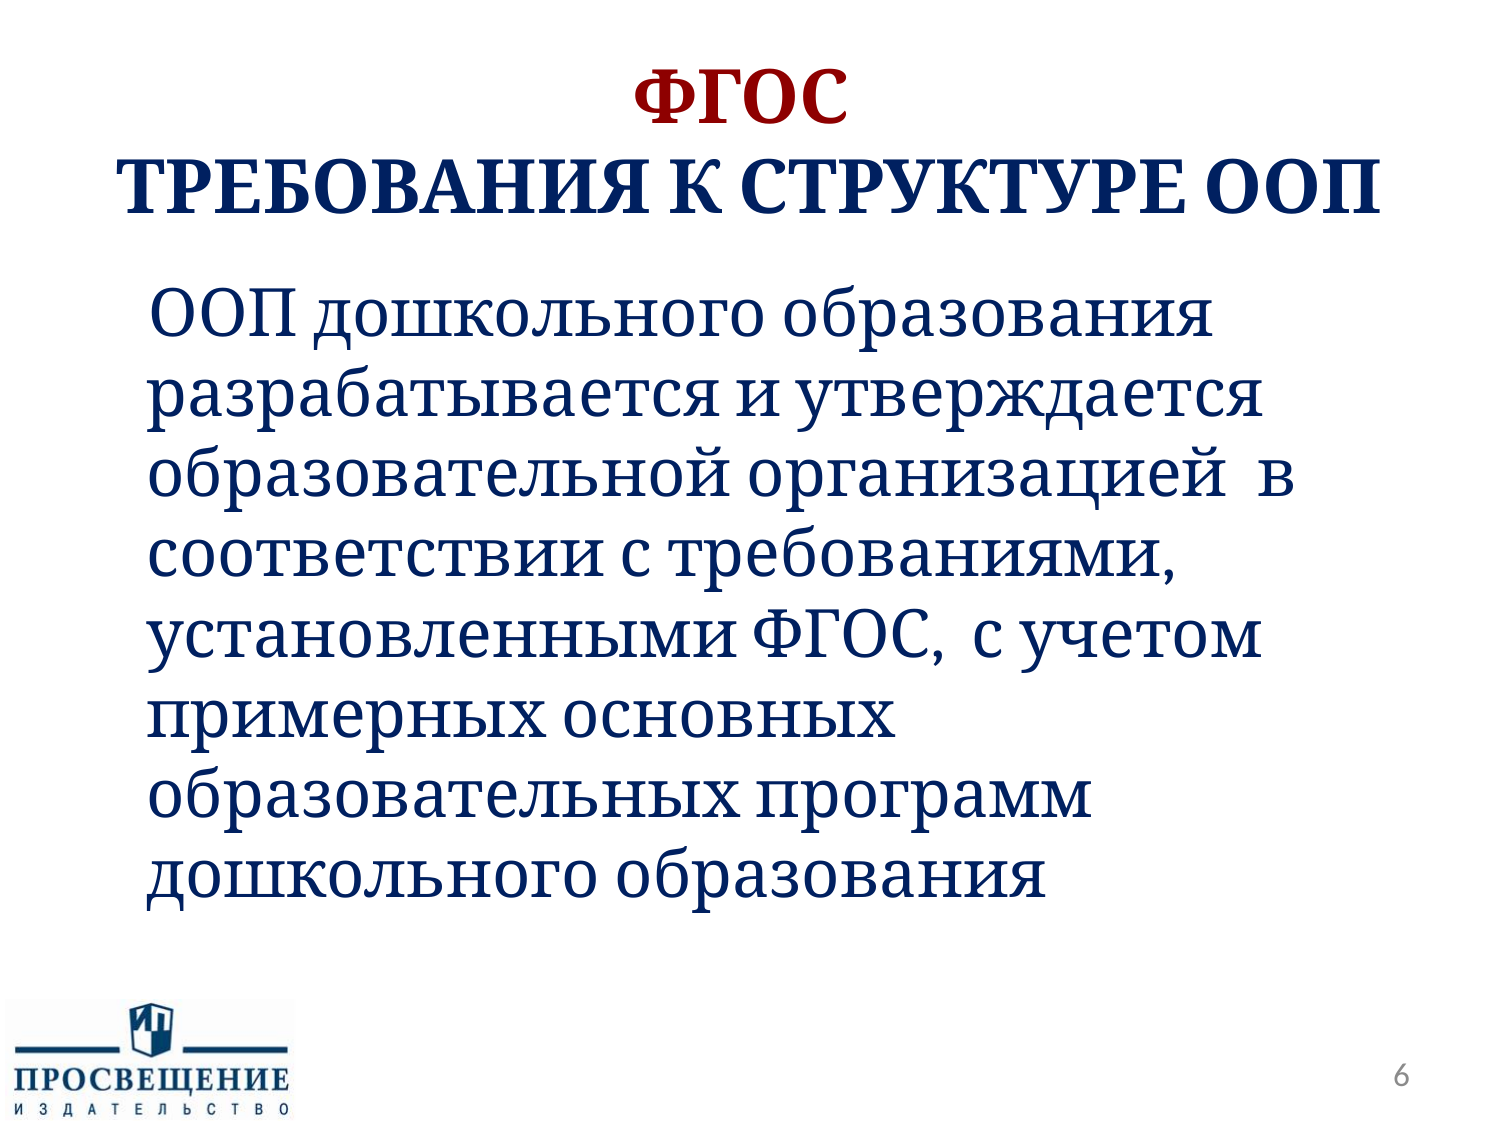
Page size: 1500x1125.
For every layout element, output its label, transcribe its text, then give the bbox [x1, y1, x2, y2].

list ООП дошкольного образования разрабатывается и утверждается образовательной организацией в соответствии с требованиями, установленными ФГОС, с учетом примерных основных образовательных программ дошкольного образования [75, 262, 1425, 1005]
picture [5, 999, 296, 1121]
slide_number 6 [1074, 1042, 1425, 1103]
title ФГОС ТРЕБОВАНИЯ К СТРУКТУРЕ ООП [75, 45, 1425, 233]
